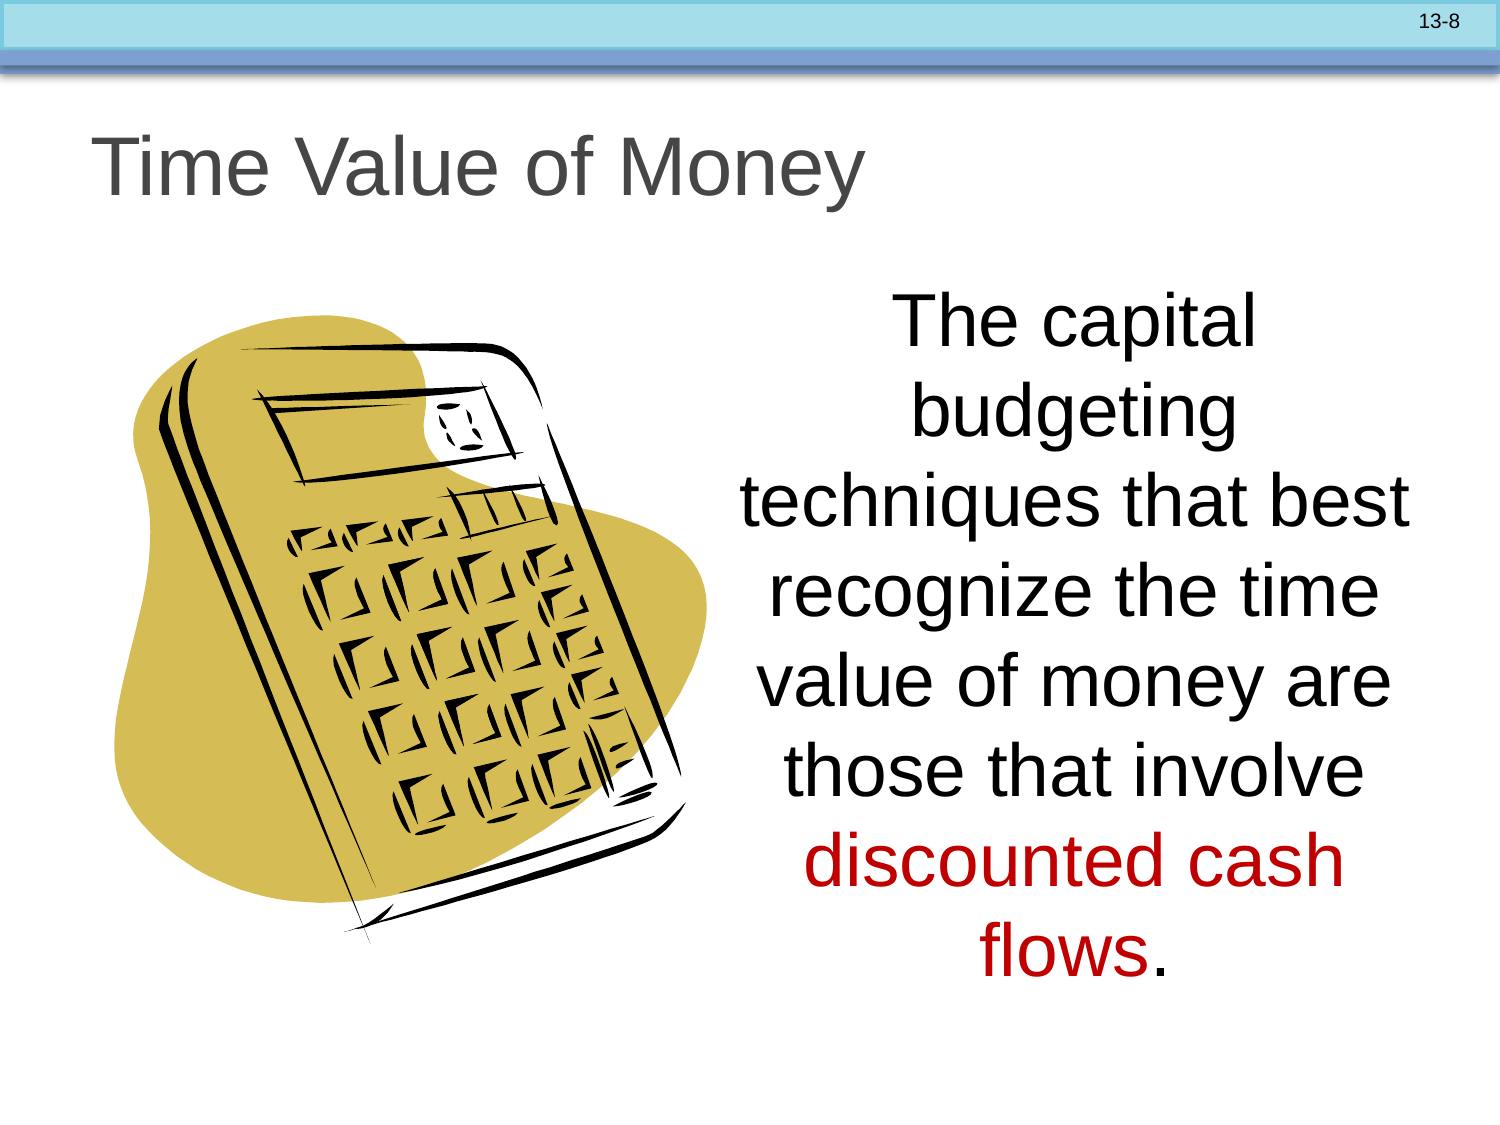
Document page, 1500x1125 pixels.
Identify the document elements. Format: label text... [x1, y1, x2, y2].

picture [68, 329, 732, 935]
text_box The capital budgeting techniques that best recognize the time value of money are those that involve discounted cash flows. [712, 263, 1438, 999]
title Time Value of Money [75, 75, 1425, 250]
